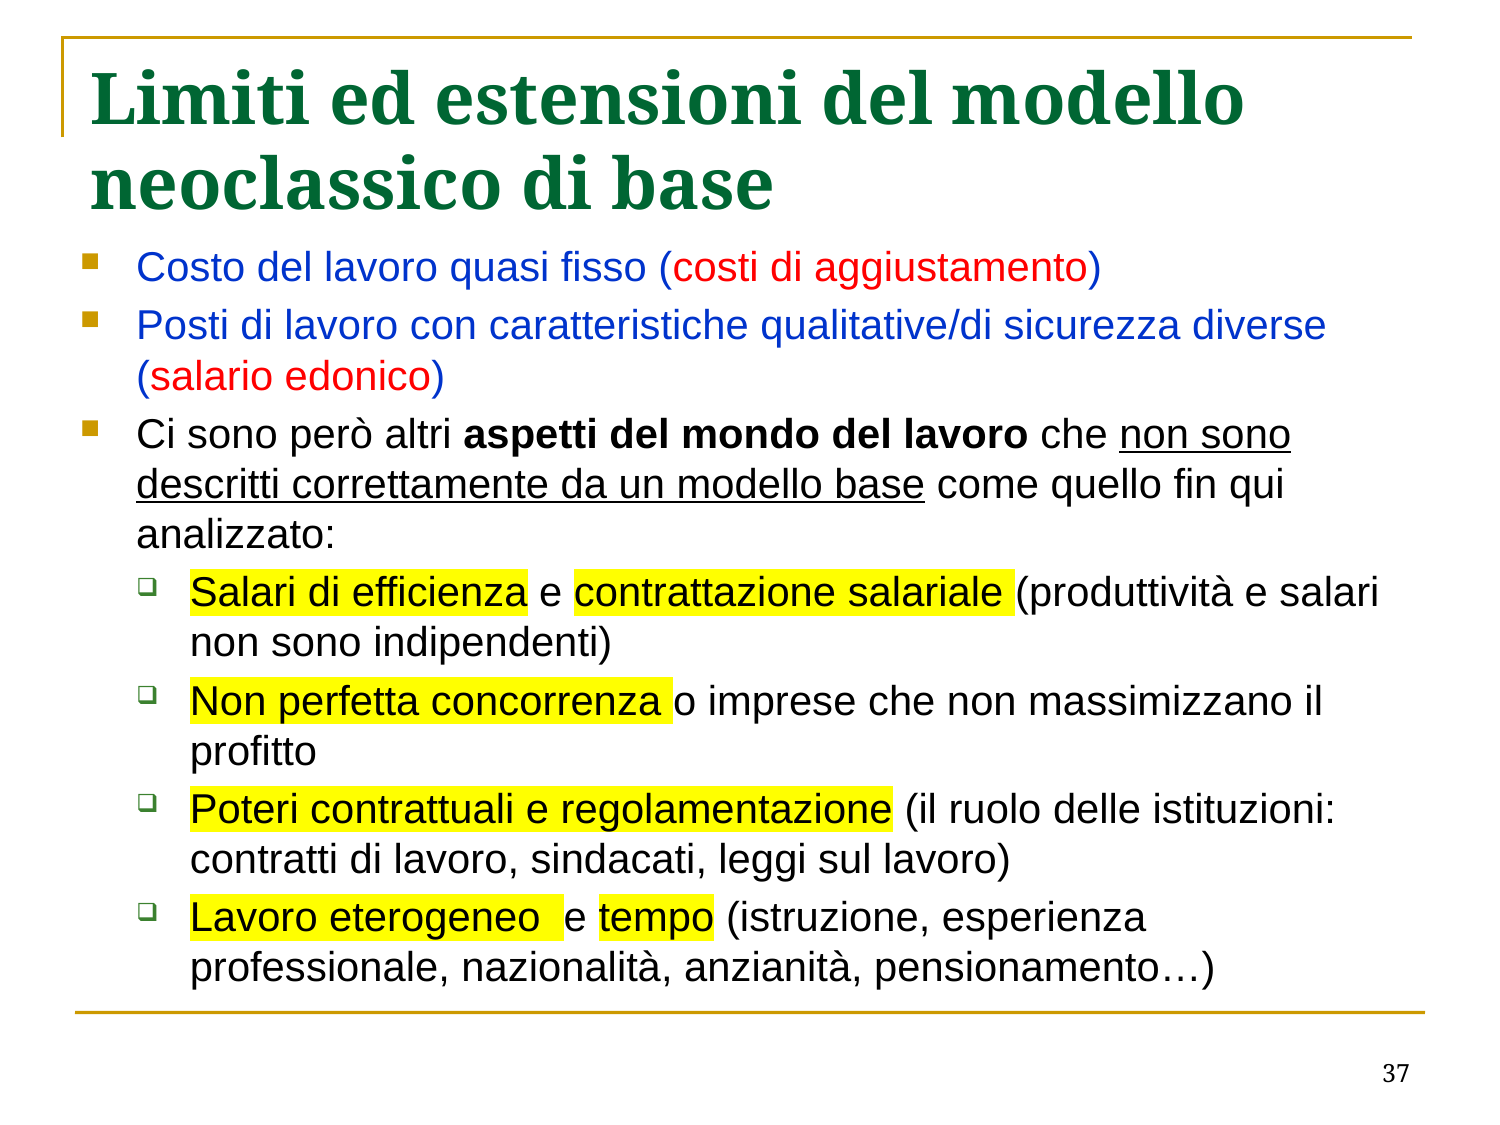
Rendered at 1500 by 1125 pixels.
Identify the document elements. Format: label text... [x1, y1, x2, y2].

list Costo del lavoro quasi fisso (costi di aggiustamento) Posti di lavoro con caratteristiche qualitative/di sicurezza diverse (salario edonico) Ci sono però altri aspetti del mondo del lavoro che non sono descritti correttamente da un modello base come quello fin qui analizzato: Salari di efficienza e contrattazione salariale (produttività e salari non sono indipendenti) Non perfetta concorrenza o imprese che non massimizzano il profitto Poteri contrattuali e regolamentazione (il ruolo delle istituzioni: contratti di lavoro, sindacati, leggi sul lavoro) Lavoro eterogeneo e tempo (istruzione, esperienza professionale, nazionalità, anzianità, pensionamento…) [64, 232, 1416, 976]
slide_number 37 [1074, 1023, 1426, 1100]
title Limiti ed estensioni del modello neoclassico di base [74, 45, 1426, 233]
